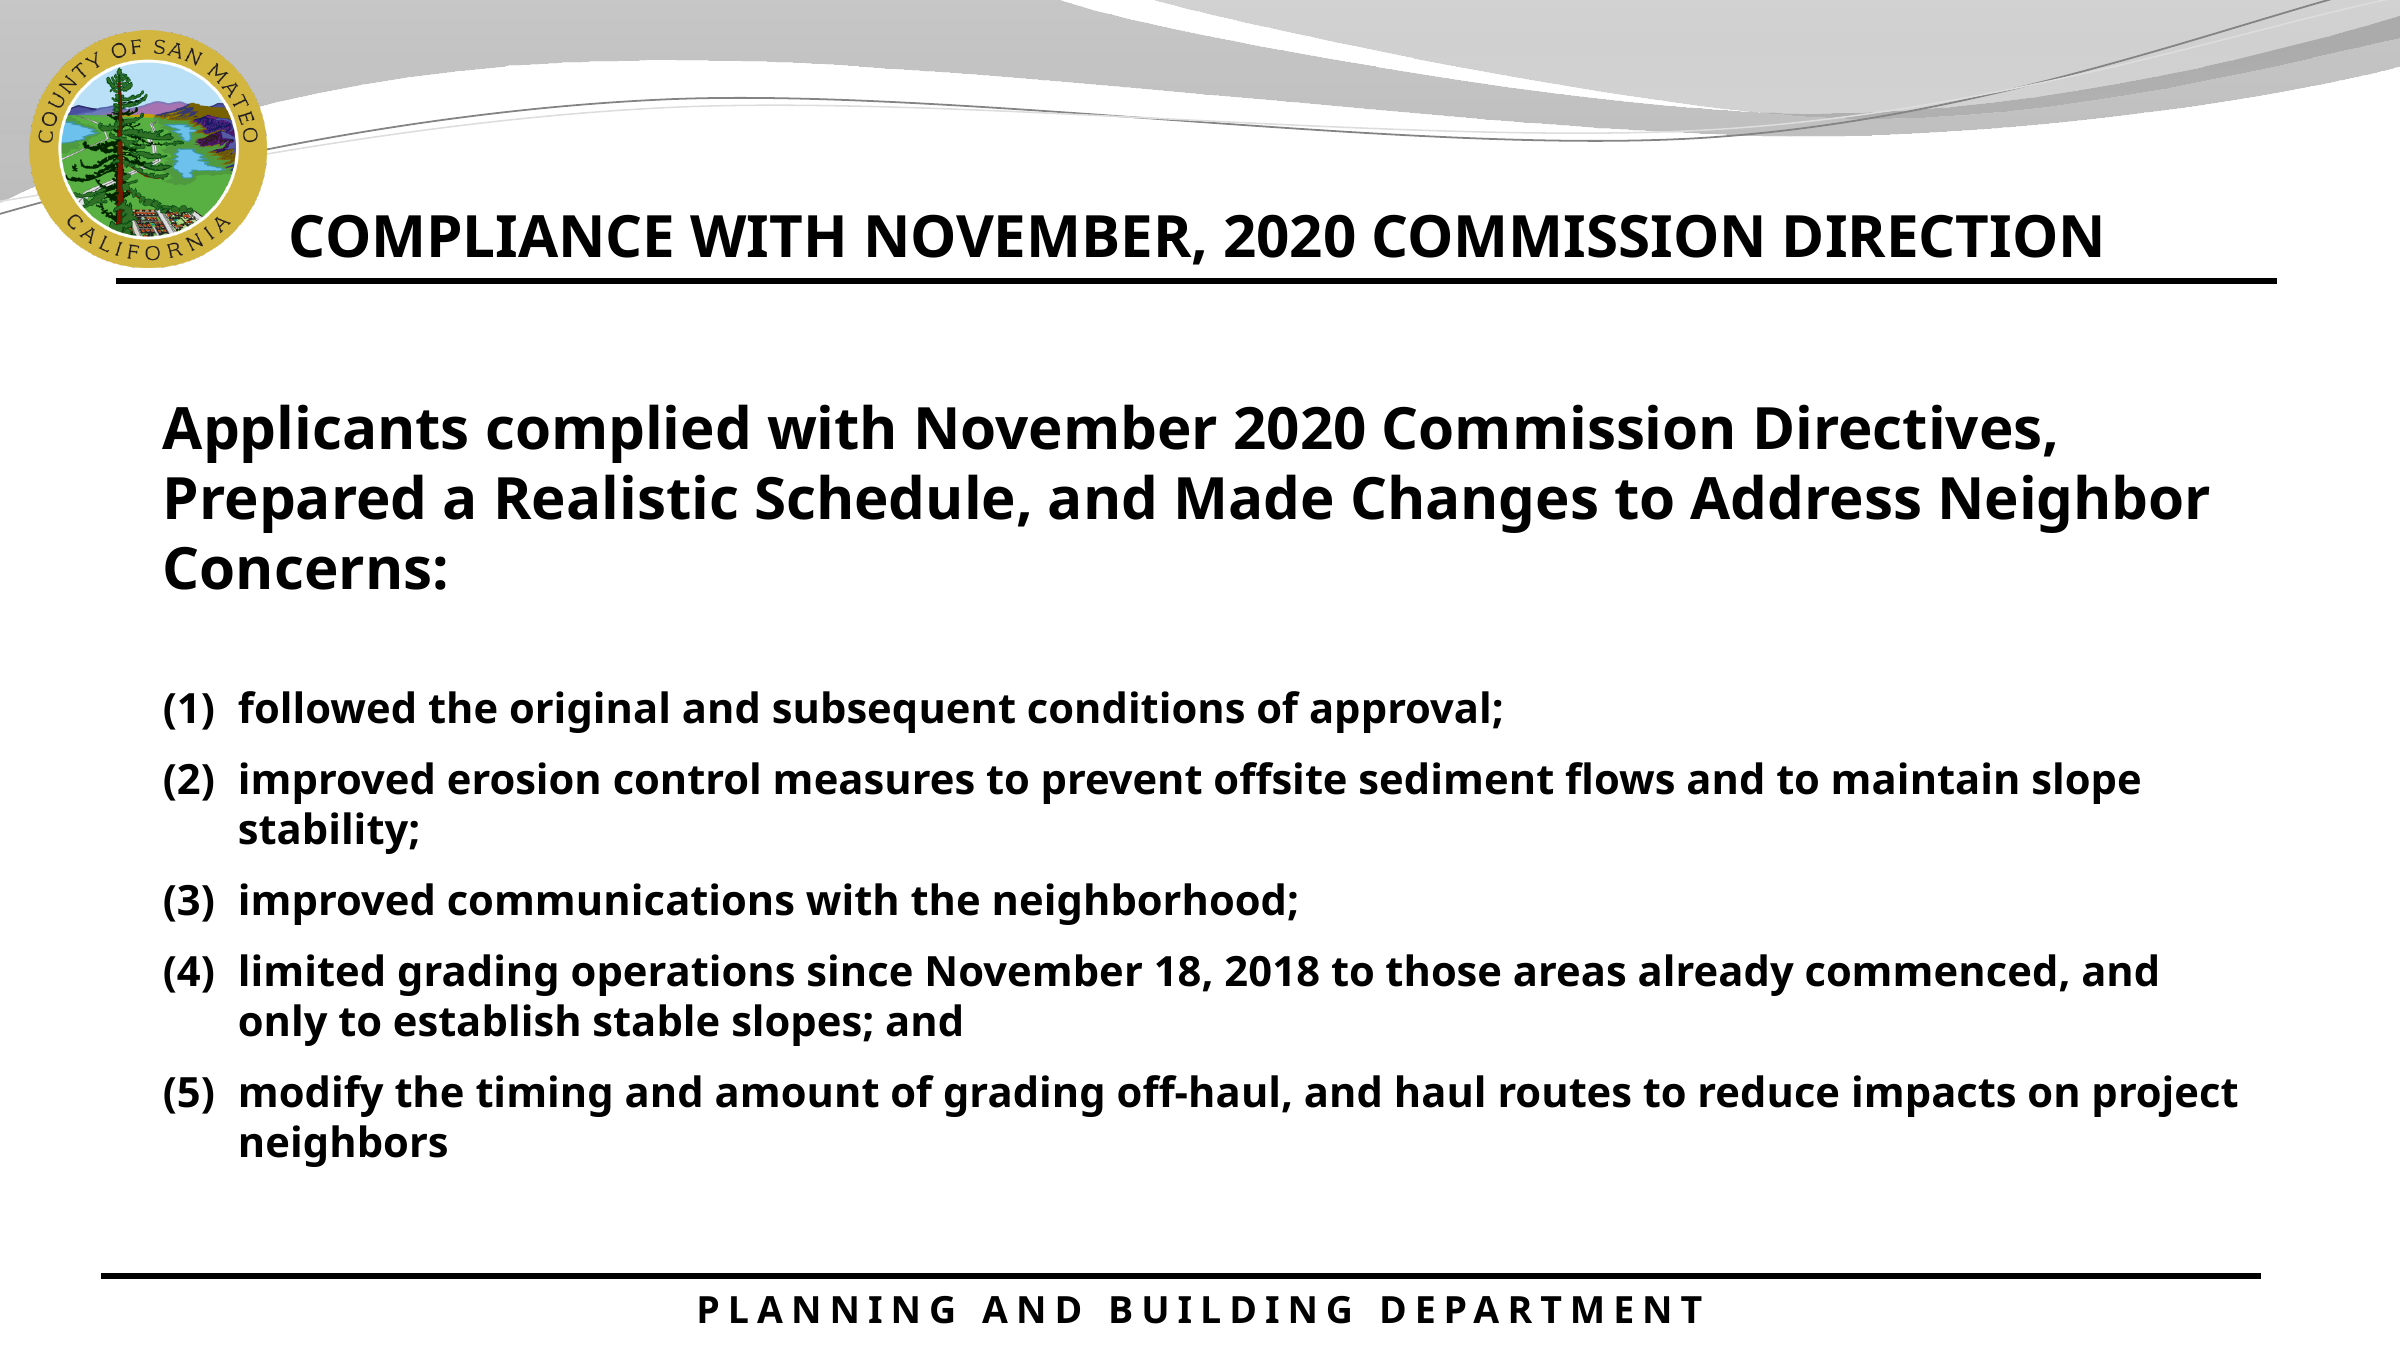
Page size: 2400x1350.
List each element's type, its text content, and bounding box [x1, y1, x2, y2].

picture [29, 30, 267, 268]
text_box Applicants complied with November 2020 Commission Directives, Prepared a Realistic Schedule, and Made Changes to Address Neighbor Concerns: followed the original and subsequent conditions of approval; improved erosion control measures to prevent offsite sediment flows and to maintain slope stability; improved communications with the neighborhood; limited grading operations since November 18, 2018 to those areas already commenced, and only to establish stable slopes; and modify the timing and amount of grading off-haul, and haul routes to reduce impacts on project neighbors [120, 380, 2280, 1177]
text_box COMPLIANCE WITH NOVEMBER, 2020 COMMISSION DIRECTION [117, 188, 2278, 281]
text_box PLANNING AND BUILDING DEPARTMENT [569, 1288, 1831, 1342]
